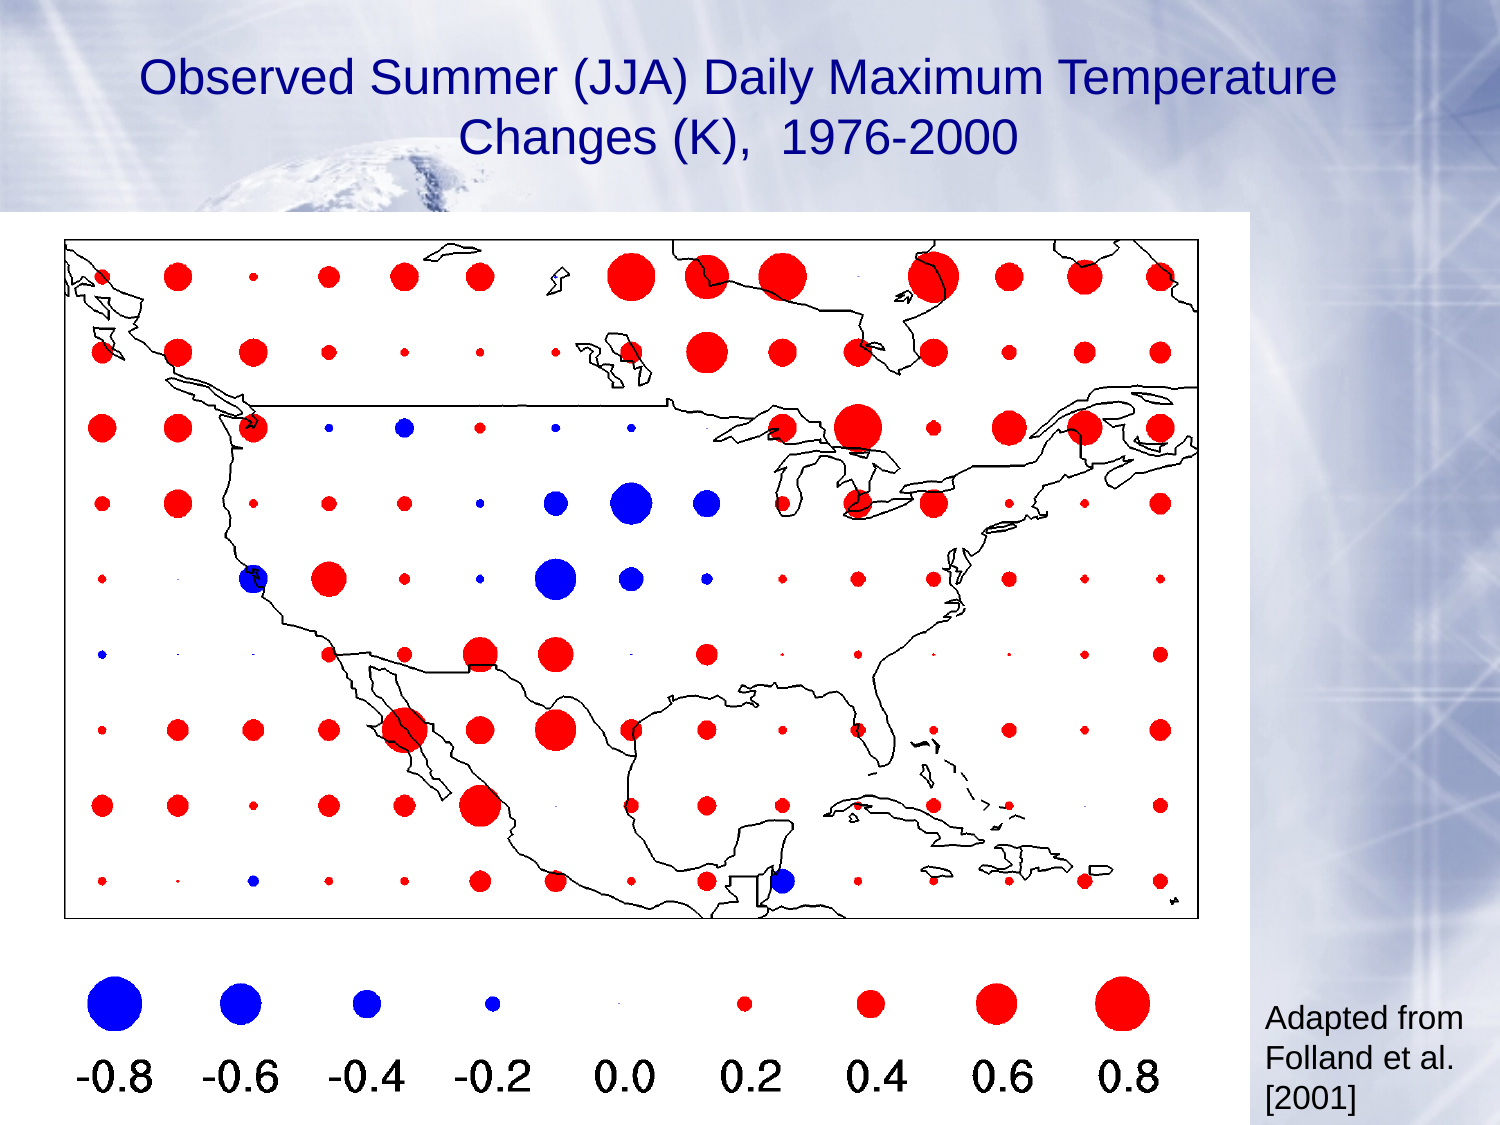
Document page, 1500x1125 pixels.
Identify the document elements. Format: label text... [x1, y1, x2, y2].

text_box Observed Summer (JJA) Daily Maximum Temperature Changes (K), 1976-2000 [124, 37, 1368, 173]
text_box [0, 211, 1251, 1125]
text_box Adapted from Folland et al. [2001] [1254, 988, 1500, 1124]
picture [0, 0, 1500, 988]
